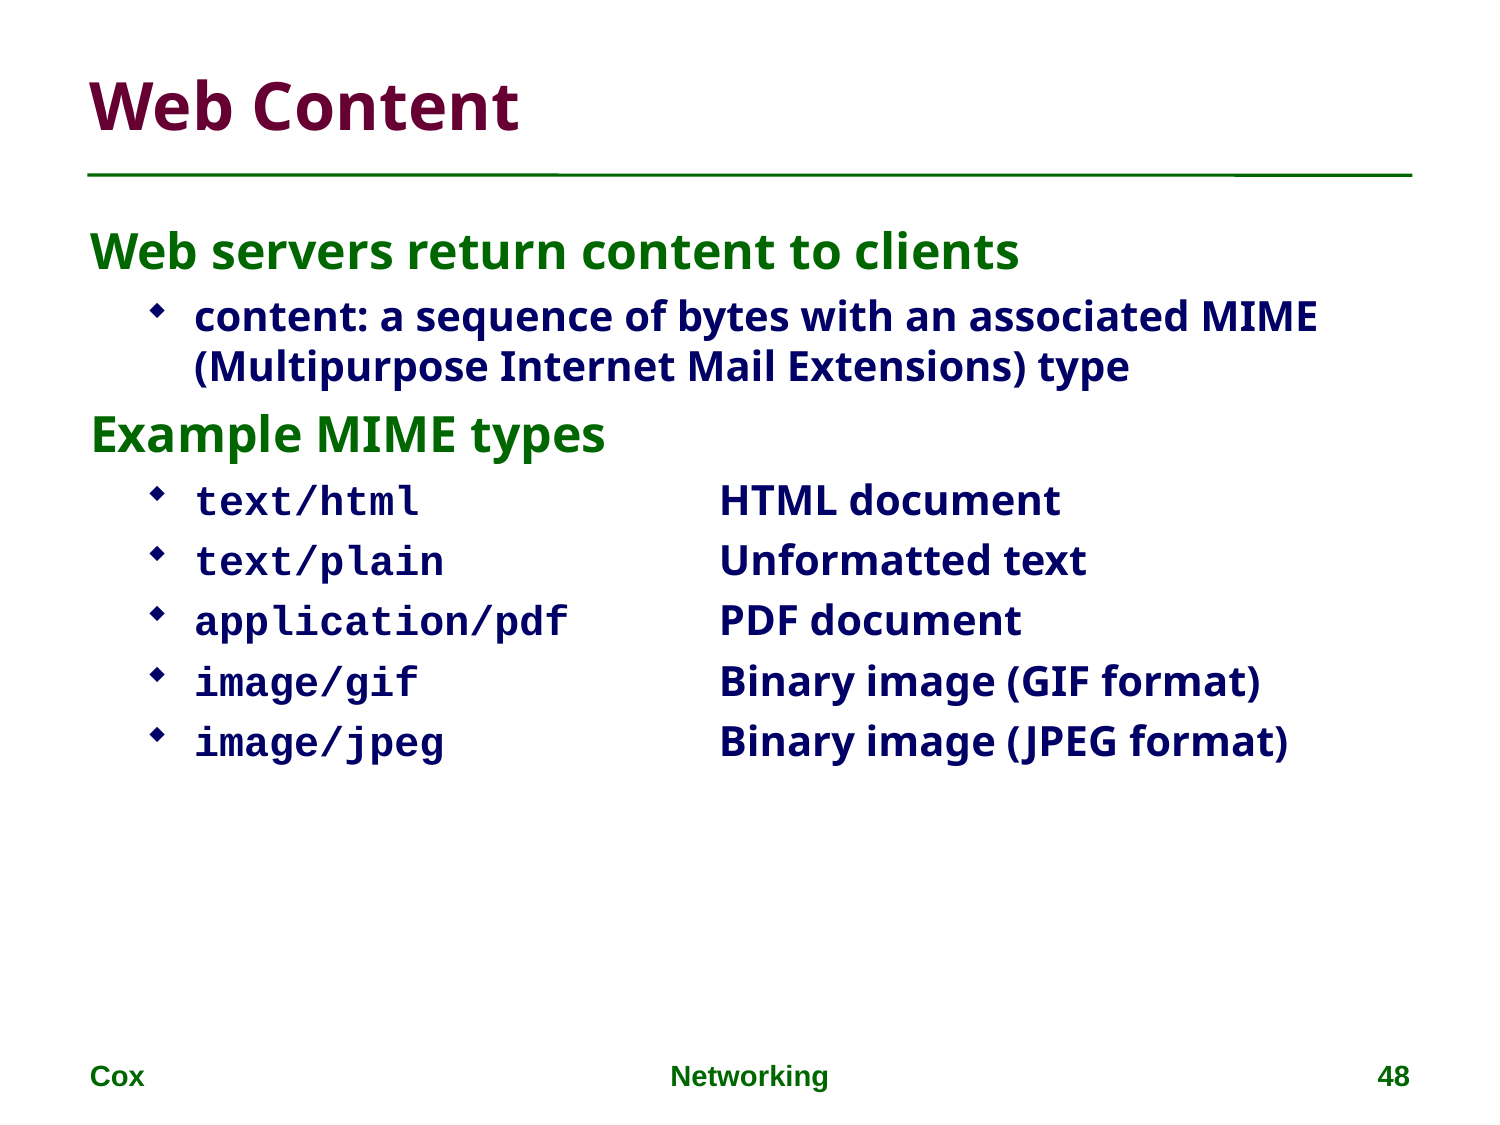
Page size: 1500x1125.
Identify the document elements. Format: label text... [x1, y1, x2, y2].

text_box Cox [75, 1050, 425, 1103]
text_box 48 [1074, 1050, 1425, 1103]
text_box Web Content [74, 45, 1425, 163]
text_box Web servers return content to clients content: a sequence of bytes with an associated MIME (Multipurpose Internet Mail Extensions) type Example MIME types text/html HTML document text/plain Unformatted text application/pdf PDF document image/gif Binary image (GIF format) image/jpeg Binary image (JPEG format) [75, 212, 1450, 1005]
text_box Networking [512, 1050, 988, 1103]
